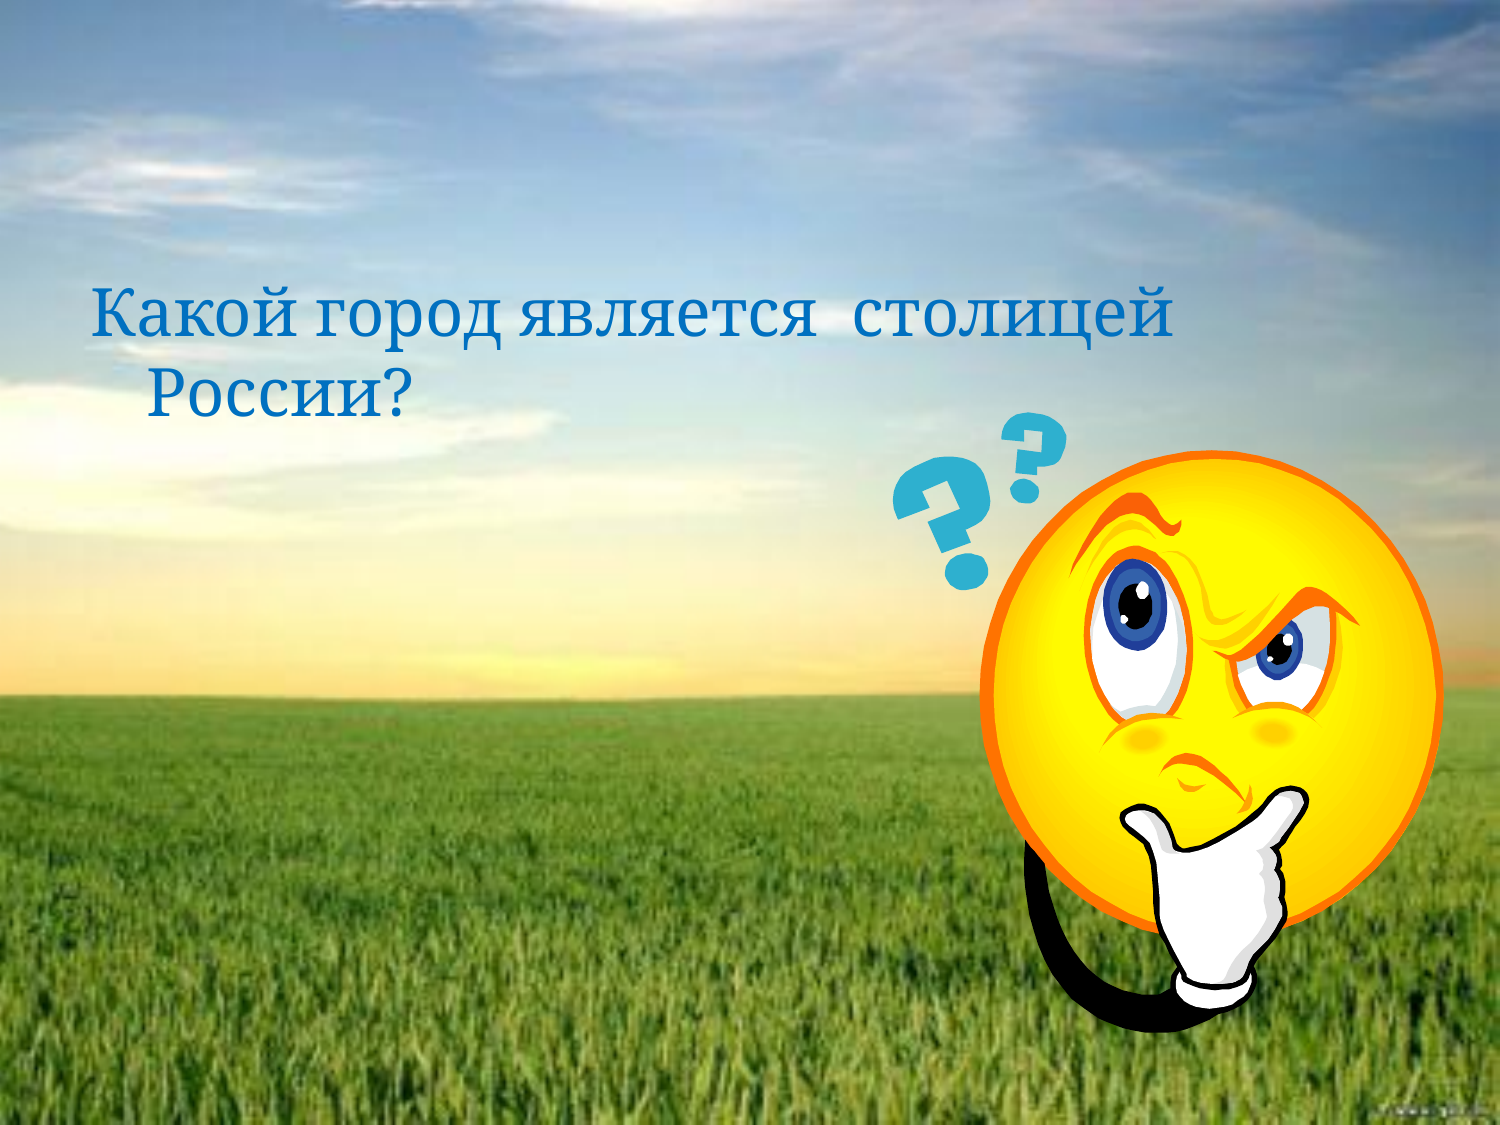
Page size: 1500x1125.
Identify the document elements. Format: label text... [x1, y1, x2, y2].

picture [0, 0, 1500, 1125]
list Какой город является столицей России? [75, 262, 1425, 1005]
